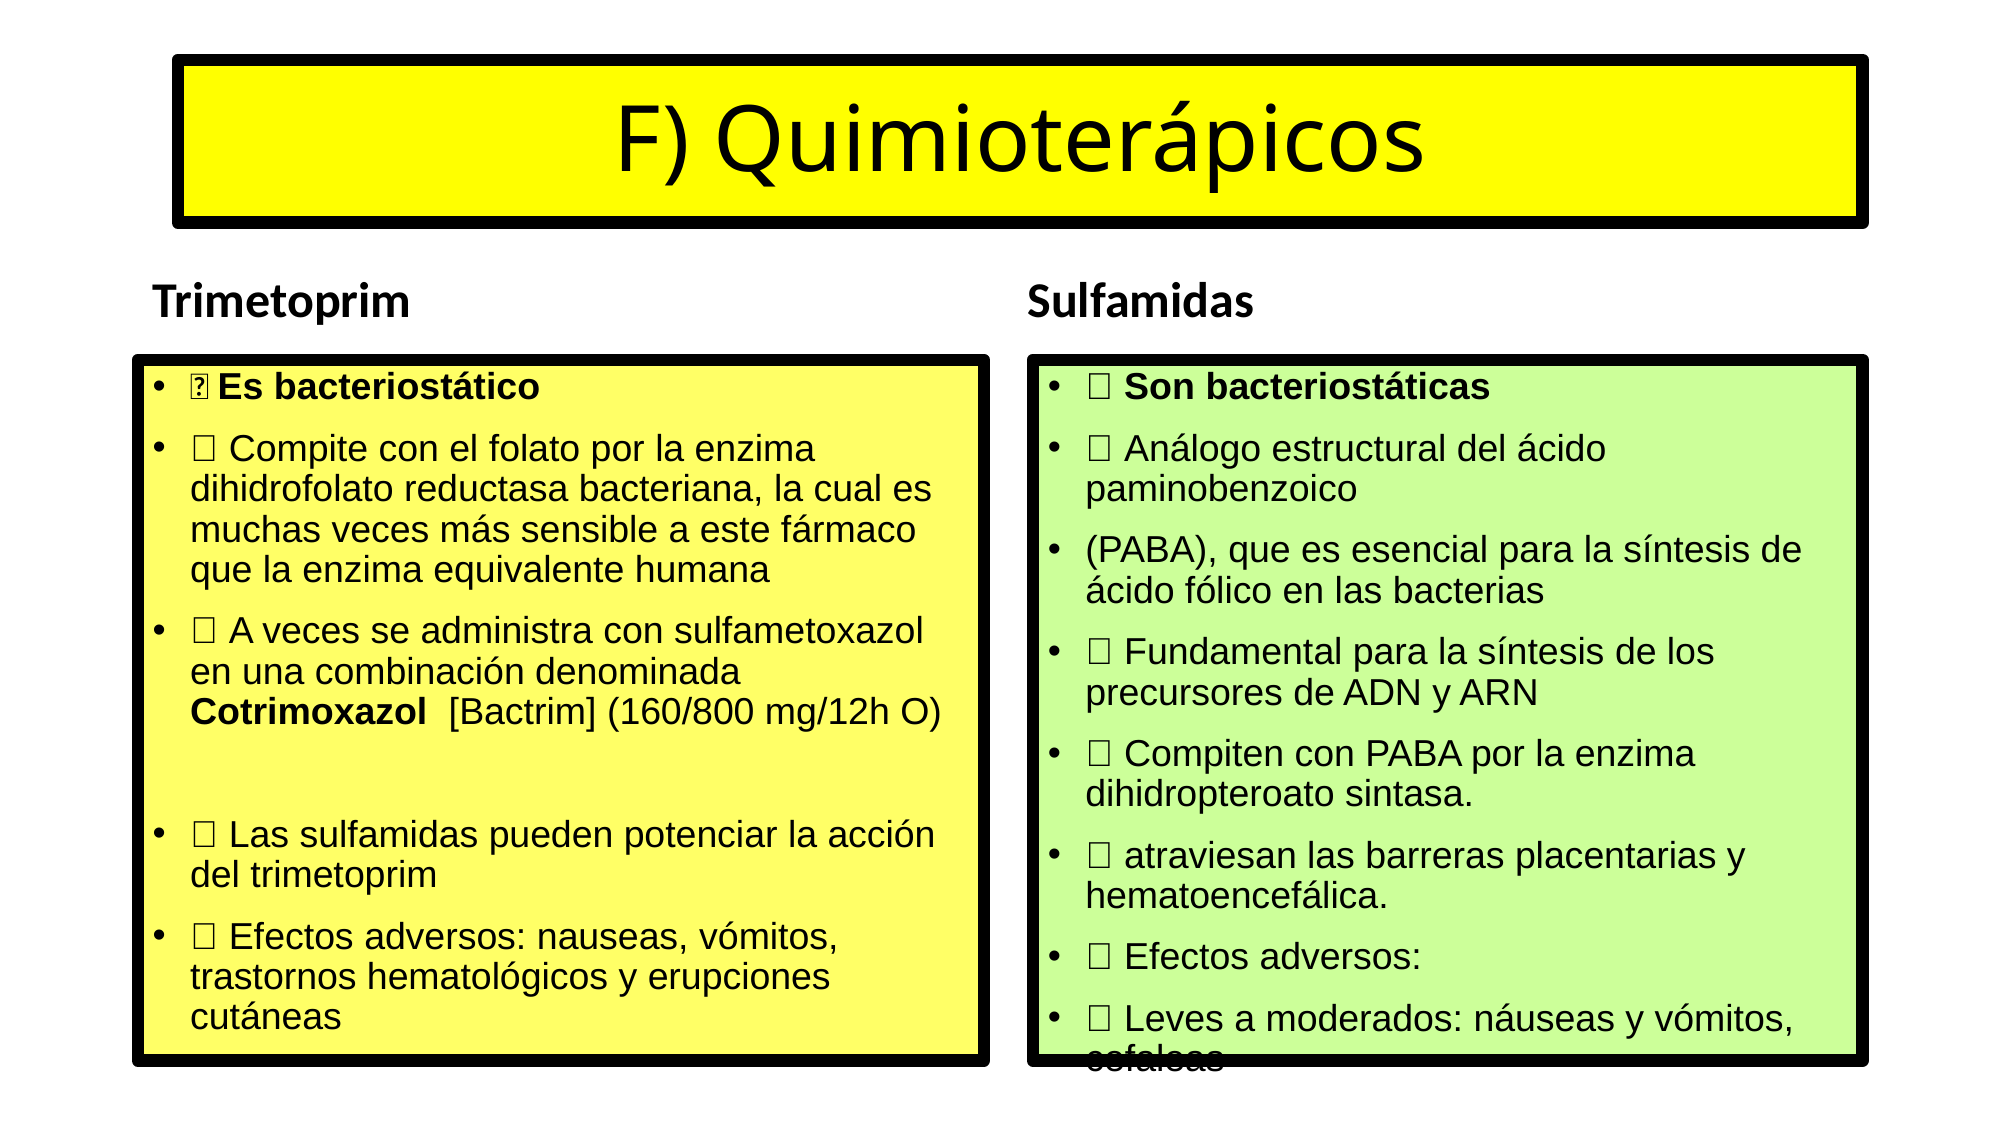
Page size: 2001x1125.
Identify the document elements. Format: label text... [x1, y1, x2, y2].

list 􀂙 Es bacteriostático 􀂙 Compite con el folato por la enzima dihidrofolato reductasa bacteriana, la cual es muchas veces más sensible a este fármaco que la enzima equivalente humana 􀂙 A veces se administra con sulfametoxazol en una combinación denominada Cotrimoxazol [Bactrim] (160/800 mg/12h O) 􀂙 Las sulfamidas pueden potenciar la acción del trimetoprim 􀂙 Efectos adversos: nauseas, vómitos, trastornos hematológicos y erupciones cutáneas [137, 360, 984, 1061]
list Trimetoprim [137, 275, 984, 360]
title F) Quimioterápicos [177, 59, 1863, 223]
list 􀂙 Son bacteriostáticas 􀂙 Análogo estructural del ácido paminobenzoico (PABA), que es esencial para la síntesis de ácido fólico en las bacterias 􀂙 Fundamental para la síntesis de los precursores de ADN y ARN 􀂙 Compiten con PABA por la enzima dihidropteroato sintasa. 􀂙 atraviesan las barreras placentarias y hematoencefálica. 􀂙 Efectos adversos: 􀂙 Leves a moderados: náuseas y vómitos, cefaleas [1032, 360, 1863, 1061]
list Sulfamidas [1012, 275, 1863, 411]
